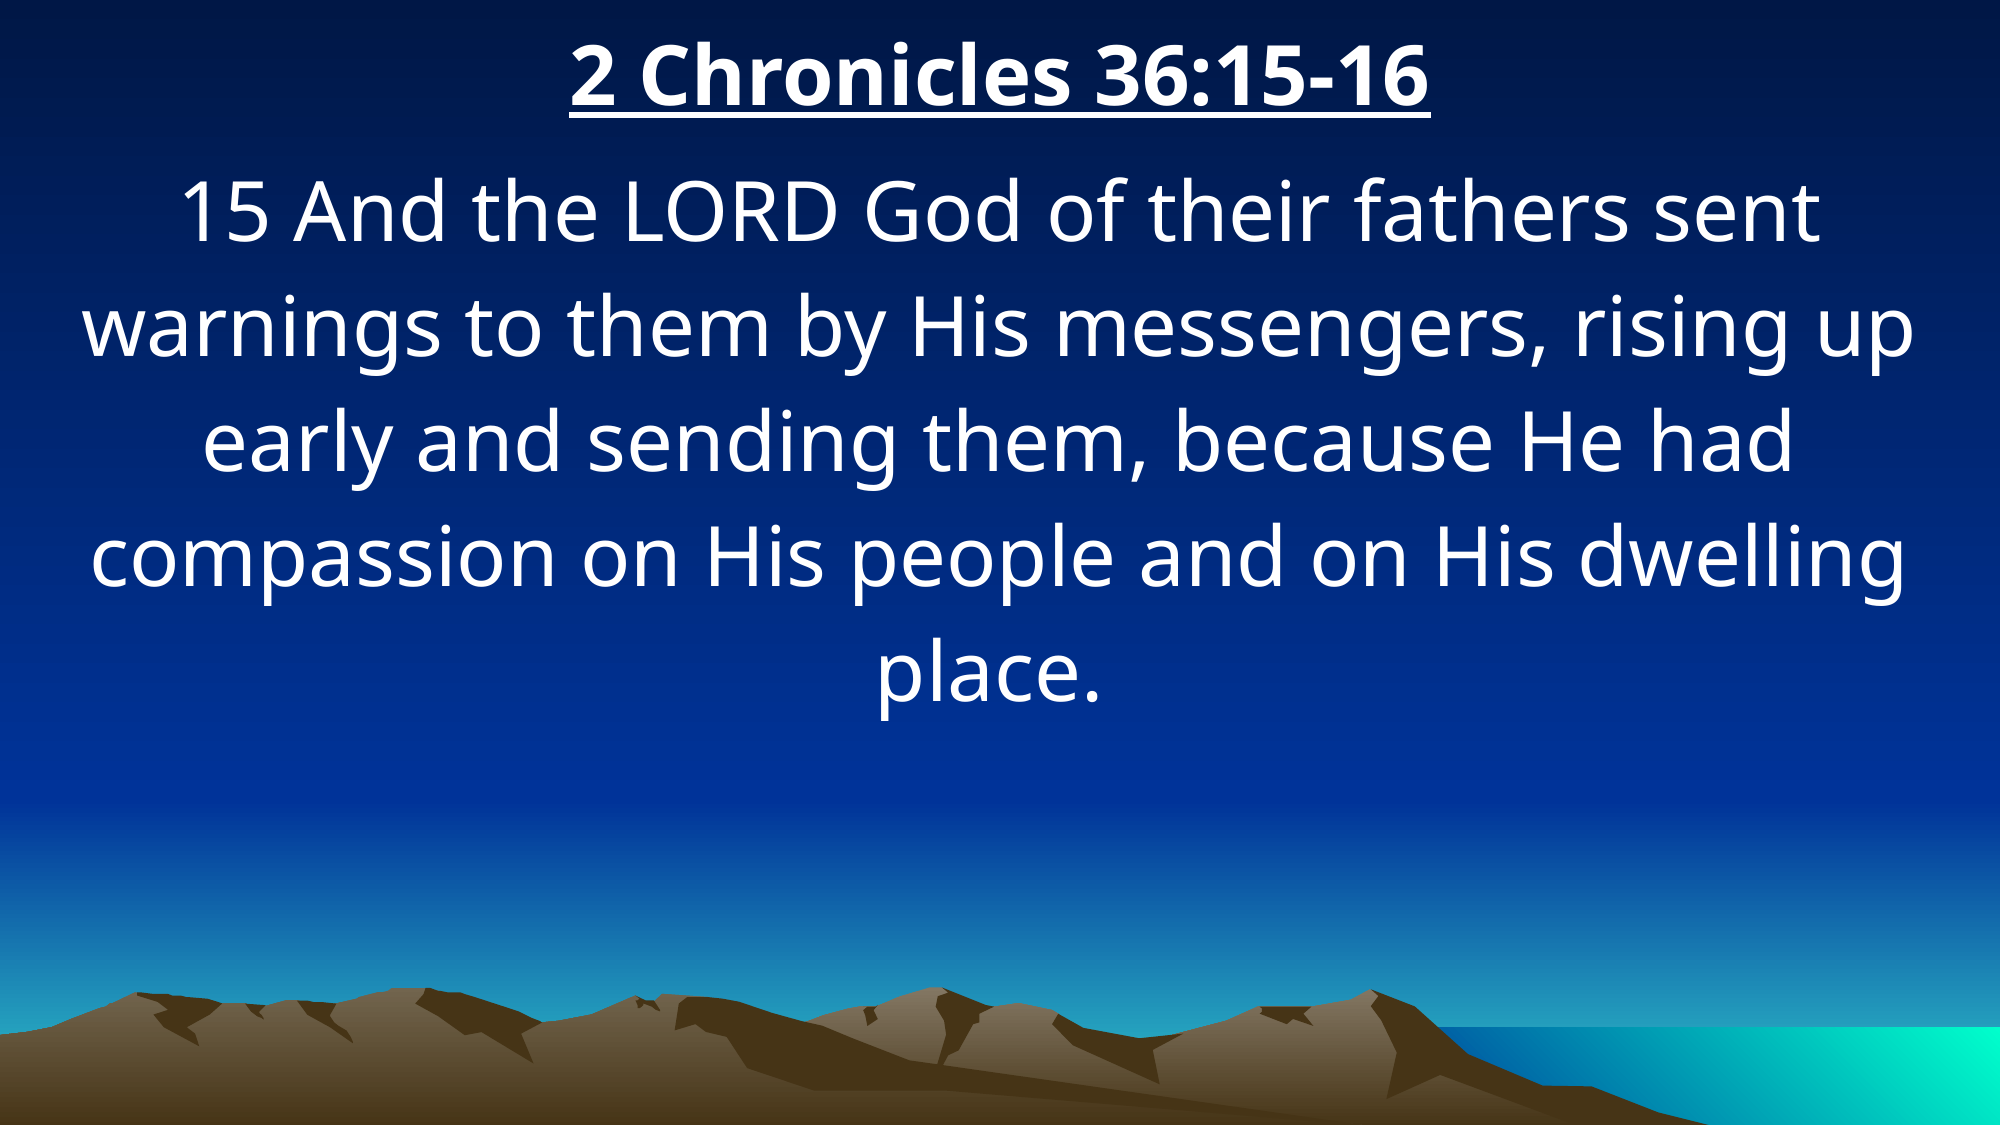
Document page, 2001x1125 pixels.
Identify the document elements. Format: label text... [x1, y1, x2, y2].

text_box 2 Chronicles 36:15-16 15 And the LORD God of their fathers sent warnings to them by His messengers, rising up early and sending them, because He had compassion on His people and on His dwelling place. [0, 0, 2000, 988]
